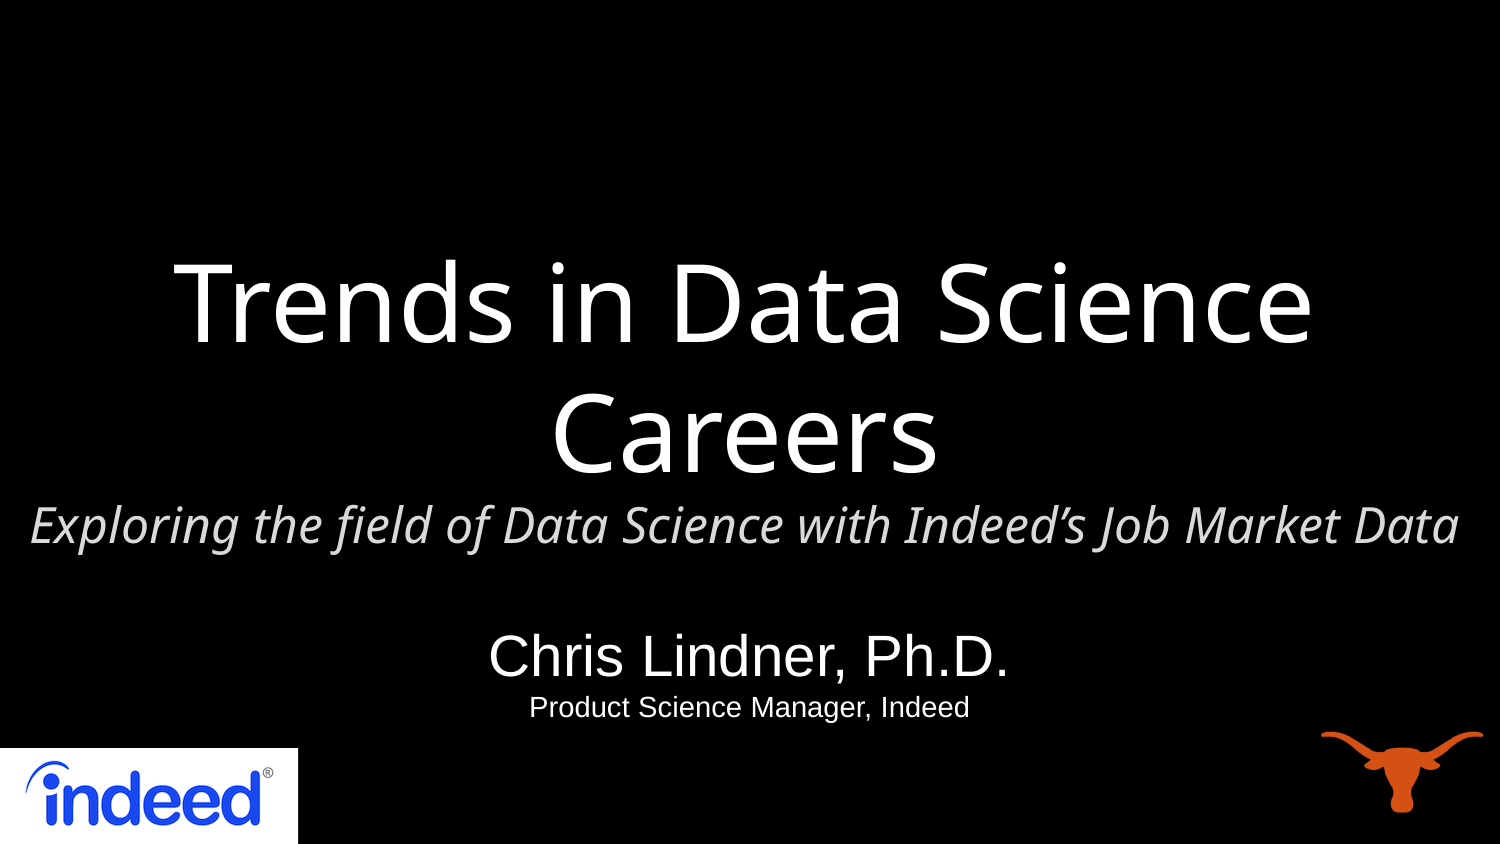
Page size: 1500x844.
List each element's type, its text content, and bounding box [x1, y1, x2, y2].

picture [1306, 699, 1499, 844]
picture [0, 748, 299, 844]
title Trends in Data Science Careers Exploring the field of Data Science with Indeed’s Job Market Data [0, 231, 1499, 569]
subtitle Chris Lindner, Ph.D. Product Science Manager, Indeed [51, 602, 1449, 733]
